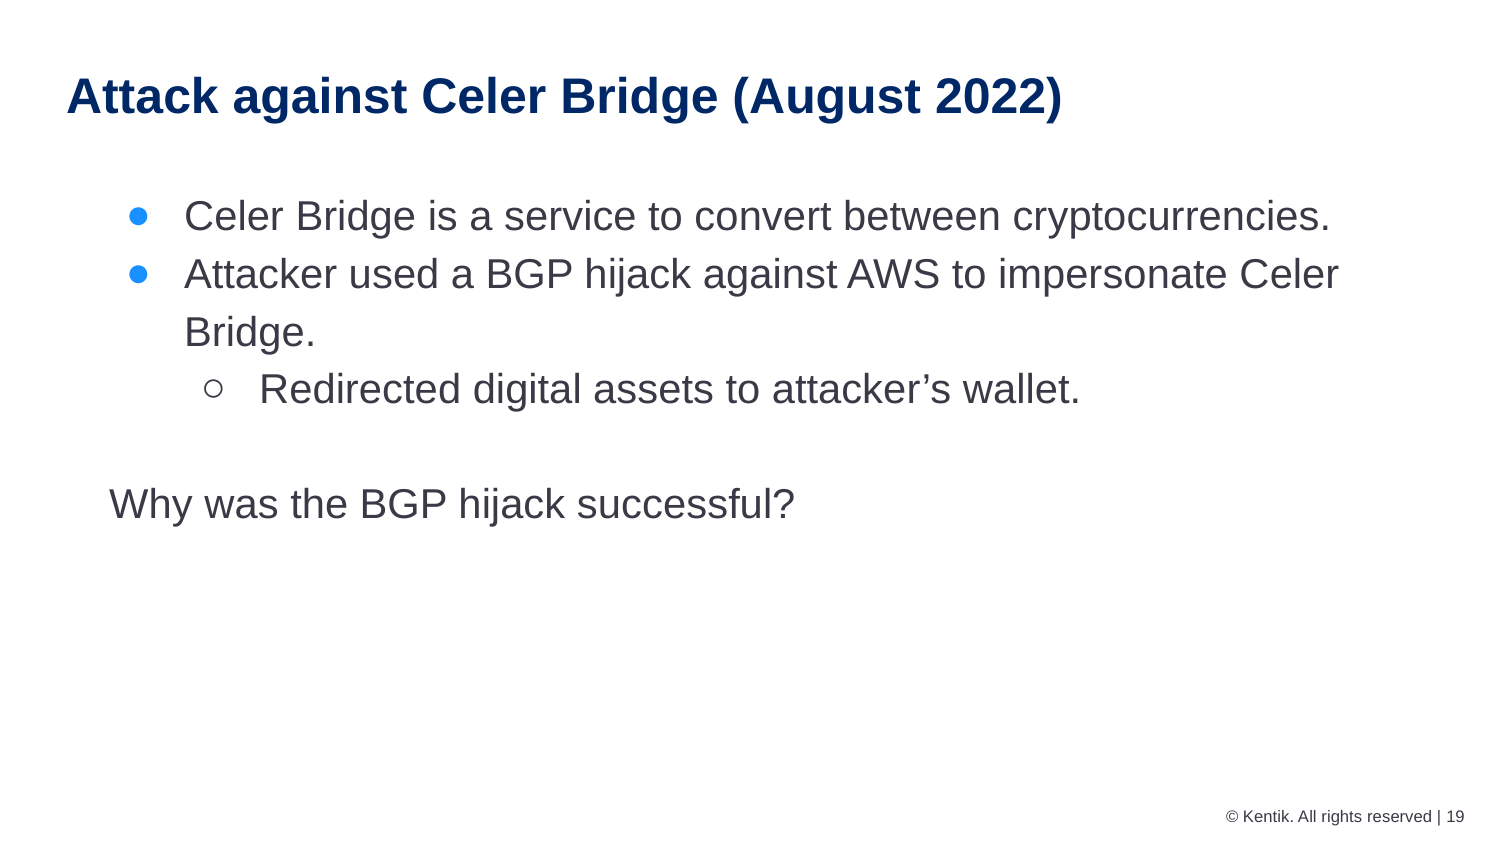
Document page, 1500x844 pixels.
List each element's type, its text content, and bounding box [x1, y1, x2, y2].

slide_number © Kentik. All rights reserved | ‹#› [1102, 789, 1480, 843]
title Attack against Celer Bridge (August 2022) [51, 48, 1449, 142]
list Celer Bridge is a service to convert between cryptocurrencies. Attacker used a BGP hijack against AWS to impersonate Celer Bridge. Redirected digital assets to attacker’s wallet. Why was the BGP hijack successful? [94, 166, 1419, 844]
